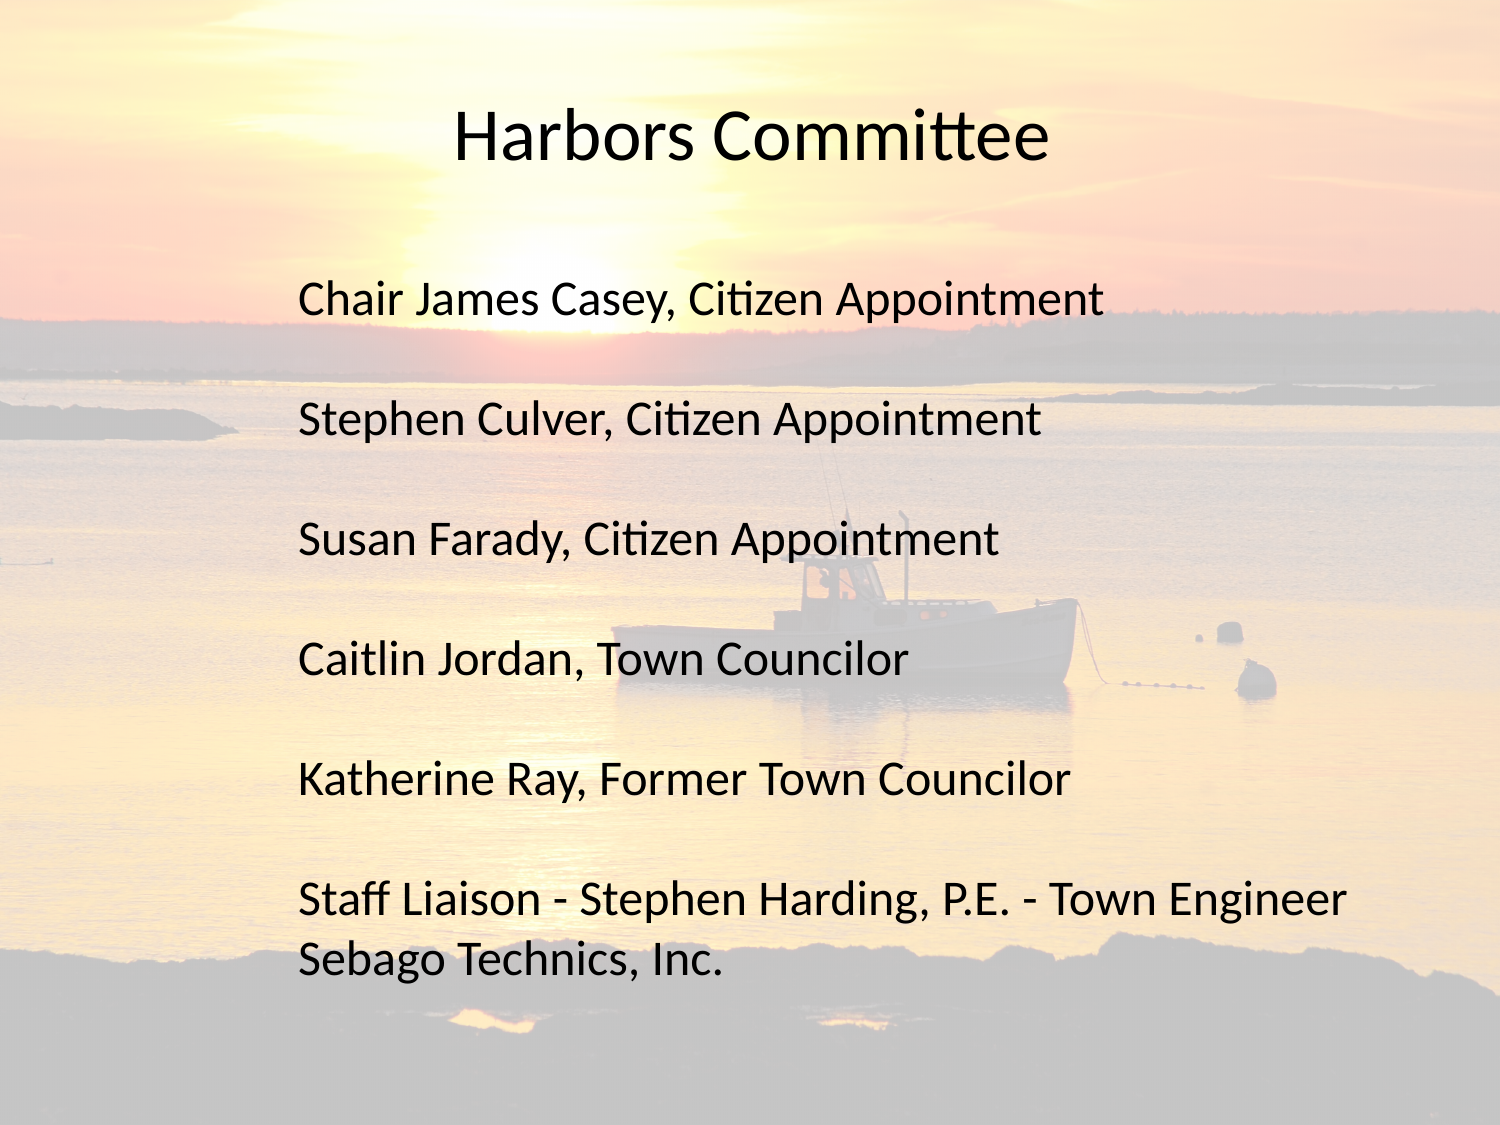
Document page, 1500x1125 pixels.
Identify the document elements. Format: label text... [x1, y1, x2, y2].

text_box Harbors Committee [438, 77, 1066, 183]
text_box Chair James Casey, Citizen Appointment Stephen Culver, Citizen Appointment Susan Farady, Citizen Appointment Caitlin Jordan, Town Councilor Katherine Ray, Former Town Councilor Staff Liaison - Stephen Harding, P.E. - Town Engineer Sebago Technics, Inc. [283, 213, 1392, 994]
